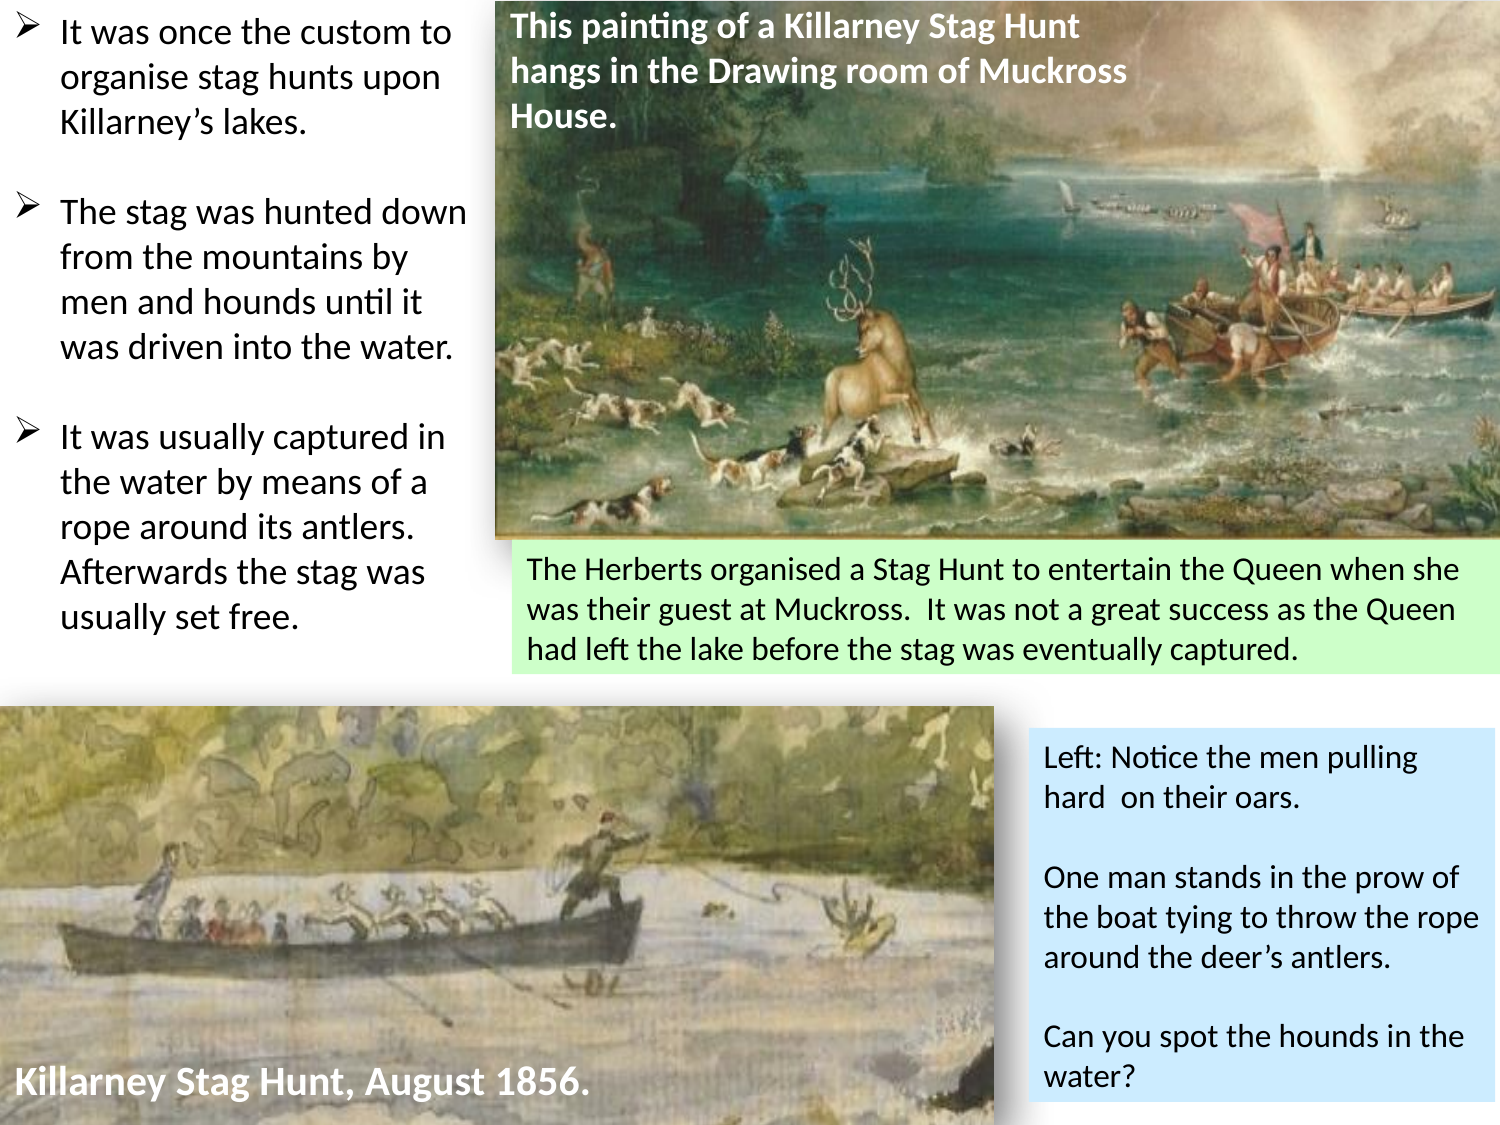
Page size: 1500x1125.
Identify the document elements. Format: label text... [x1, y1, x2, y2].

text_box Left: Notice the men pulling hard on their oars. One man stands in the prow of the boat tying to throw the rope around the deer’s antlers. Can you spot the hounds in the water? [1028, 727, 1496, 1102]
text_box The Herberts organised a Stag Hunt to entertain the Queen when she was their guest at Muckross. It was not a great success as the Queen had left the lake before the stag was eventually captured. [511, 547, 1500, 675]
picture [494, 1, 1500, 540]
picture [0, 706, 994, 1125]
text_box It was once the custom to organise stag hunts upon Killarney’s lakes. The stag was hunted down from the mountains by men and hounds until it was driven into the water. It was usually captured in the water by means of a rope around its antlers. Afterwards the stag was usually set free. [0, 0, 494, 645]
